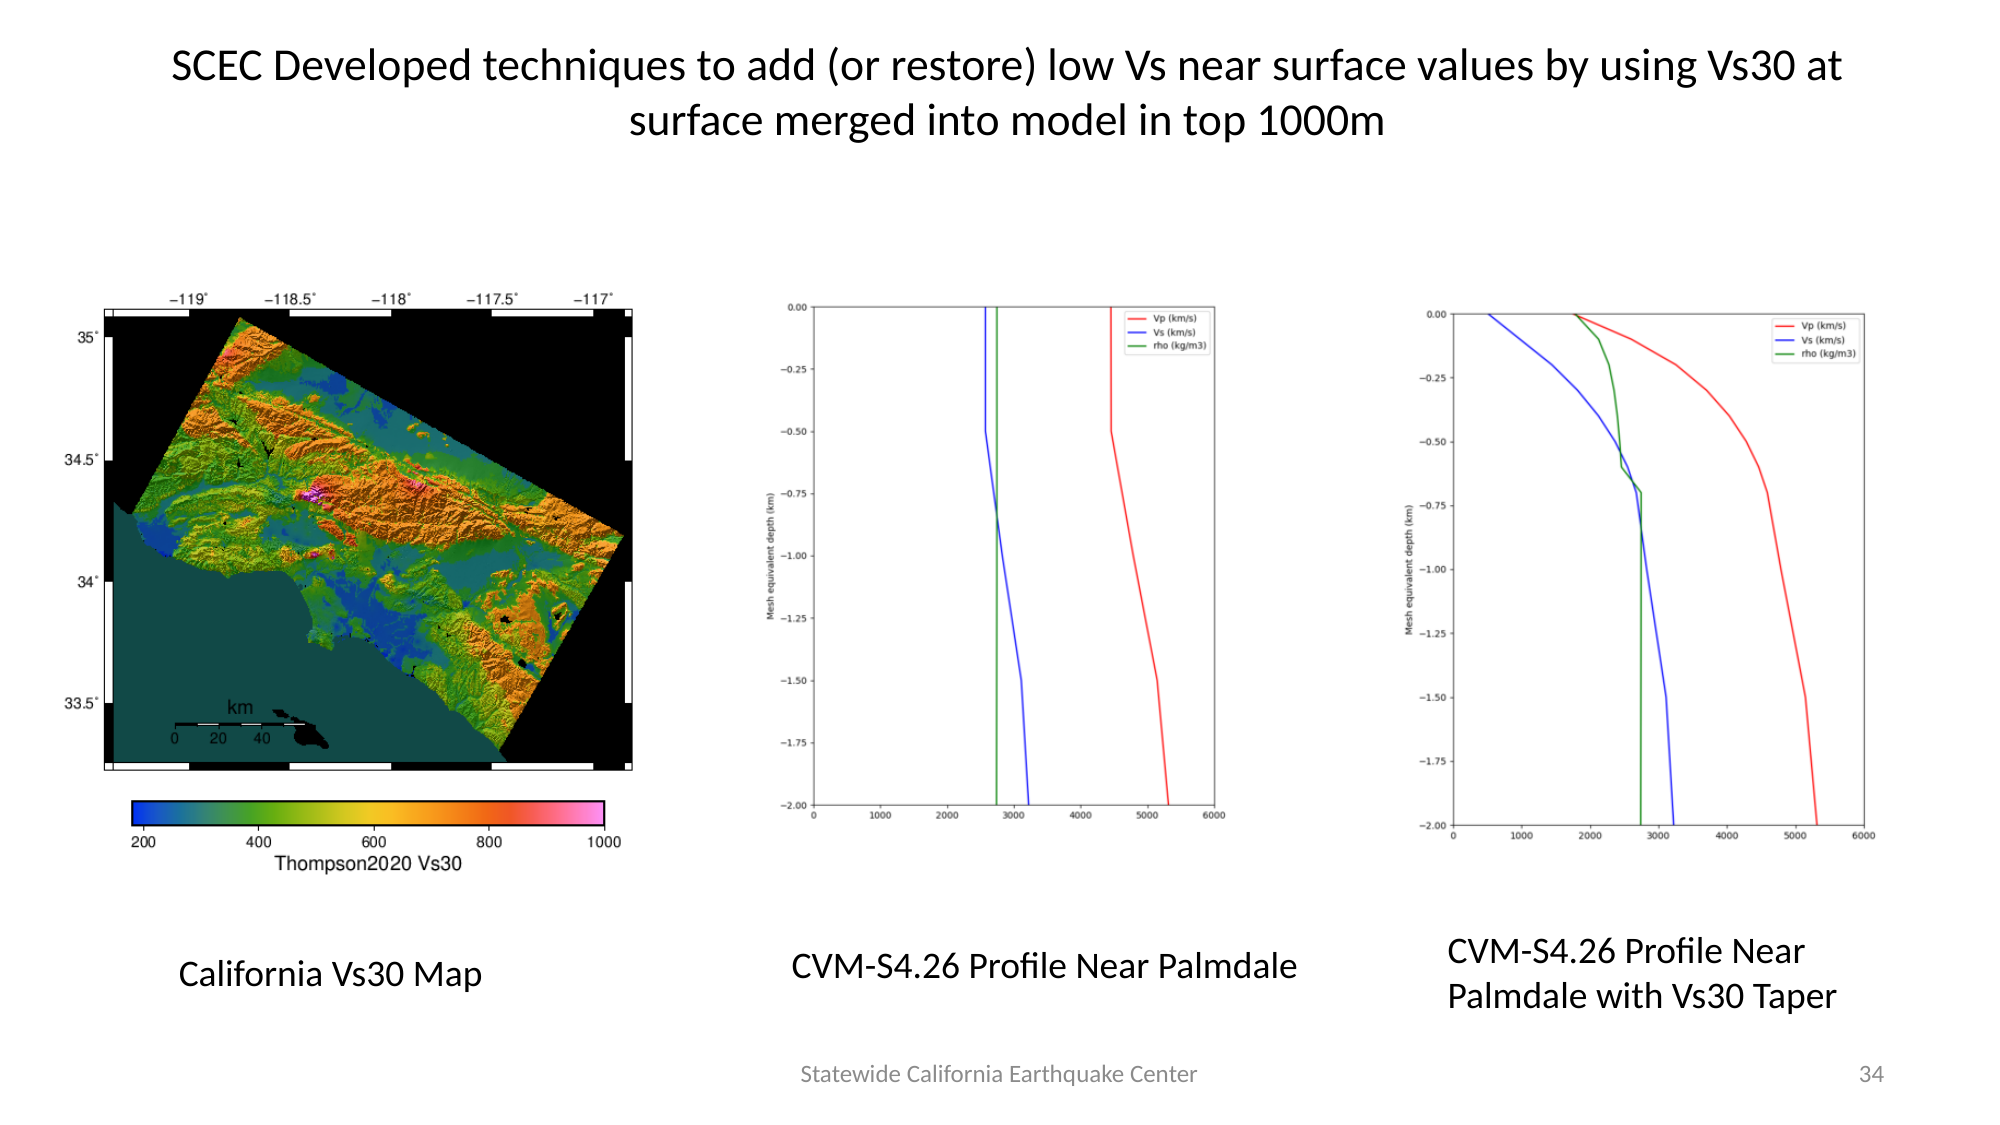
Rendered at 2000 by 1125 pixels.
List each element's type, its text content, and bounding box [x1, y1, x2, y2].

text_box California Vs30 Map [164, 941, 498, 1002]
footer Statewide California Earthquake Center [683, 1042, 1317, 1103]
picture [749, 229, 1266, 877]
text_box SCEC Developed techniques to add (or restore) low Vs near surface values by using Vs30 at surface merged into model in top 1000m [145, 27, 1870, 153]
text_box CVM-S4.26 Profile Near Palmdale [776, 933, 1314, 994]
picture [1386, 234, 1917, 898]
slide_number 34 [1432, 1042, 1900, 1103]
picture [33, 275, 684, 898]
text_box CVM-S4.26 Profile Near Palmdale with Vs30 Taper [1432, 918, 1884, 1024]
